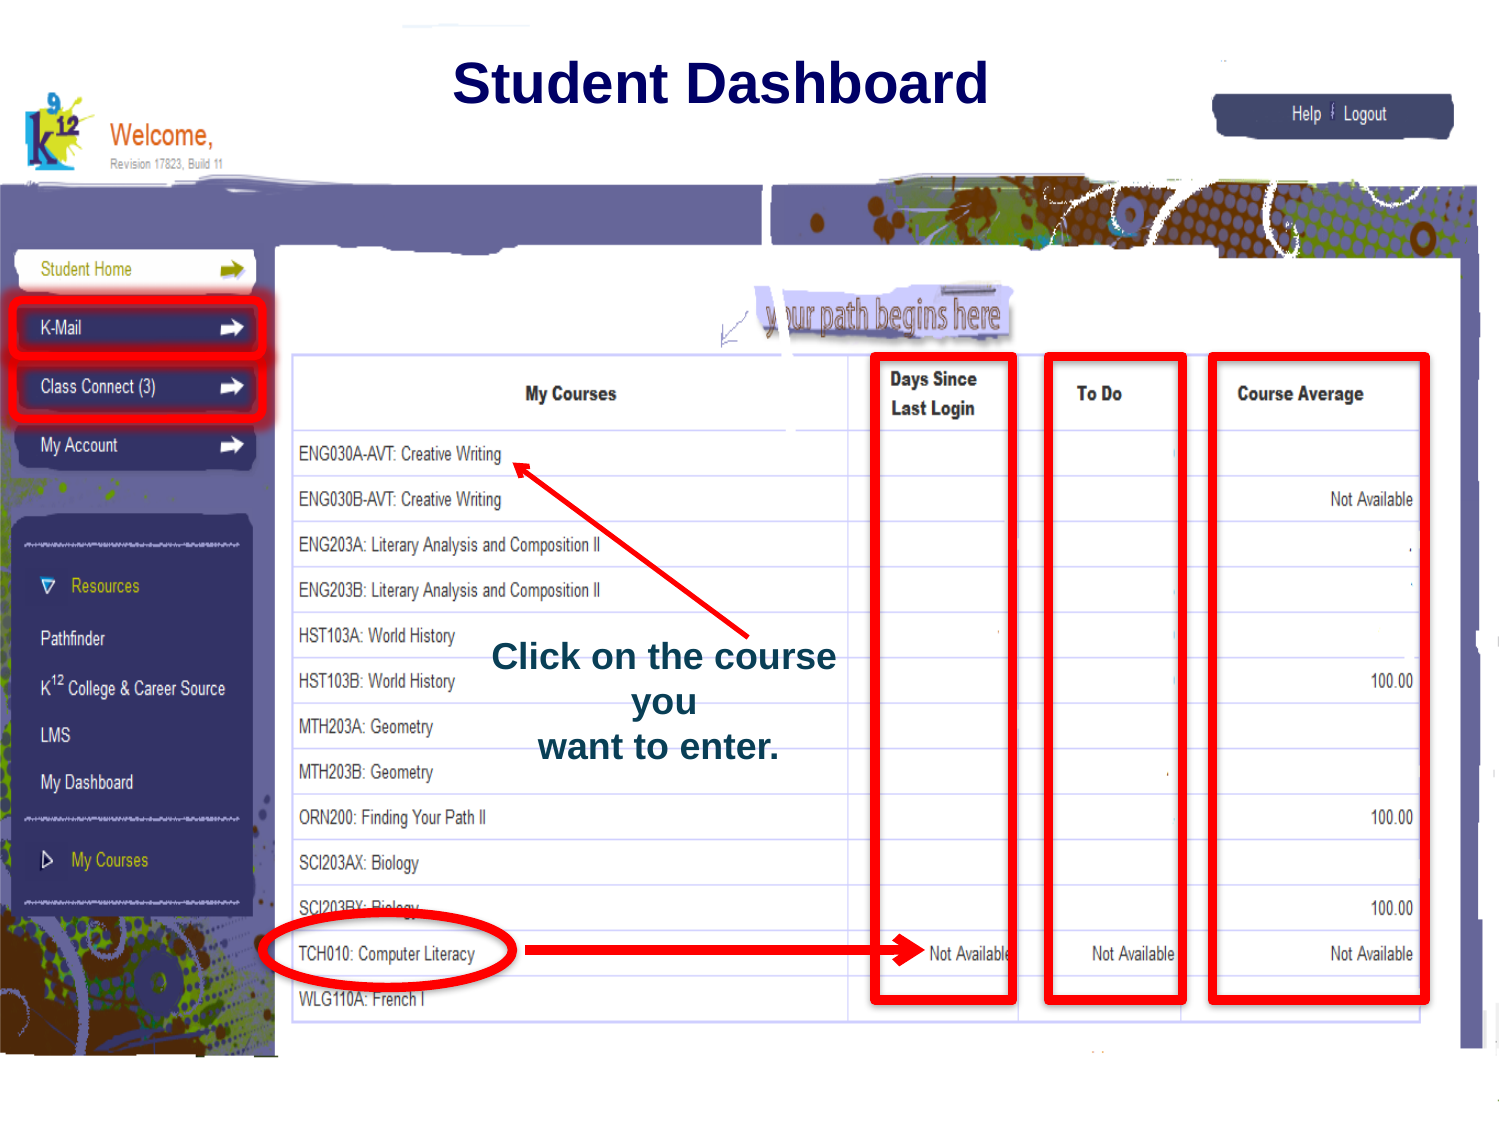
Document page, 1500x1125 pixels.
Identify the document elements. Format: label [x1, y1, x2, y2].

text_box [512, 462, 749, 638]
picture [0, 0, 1499, 1119]
